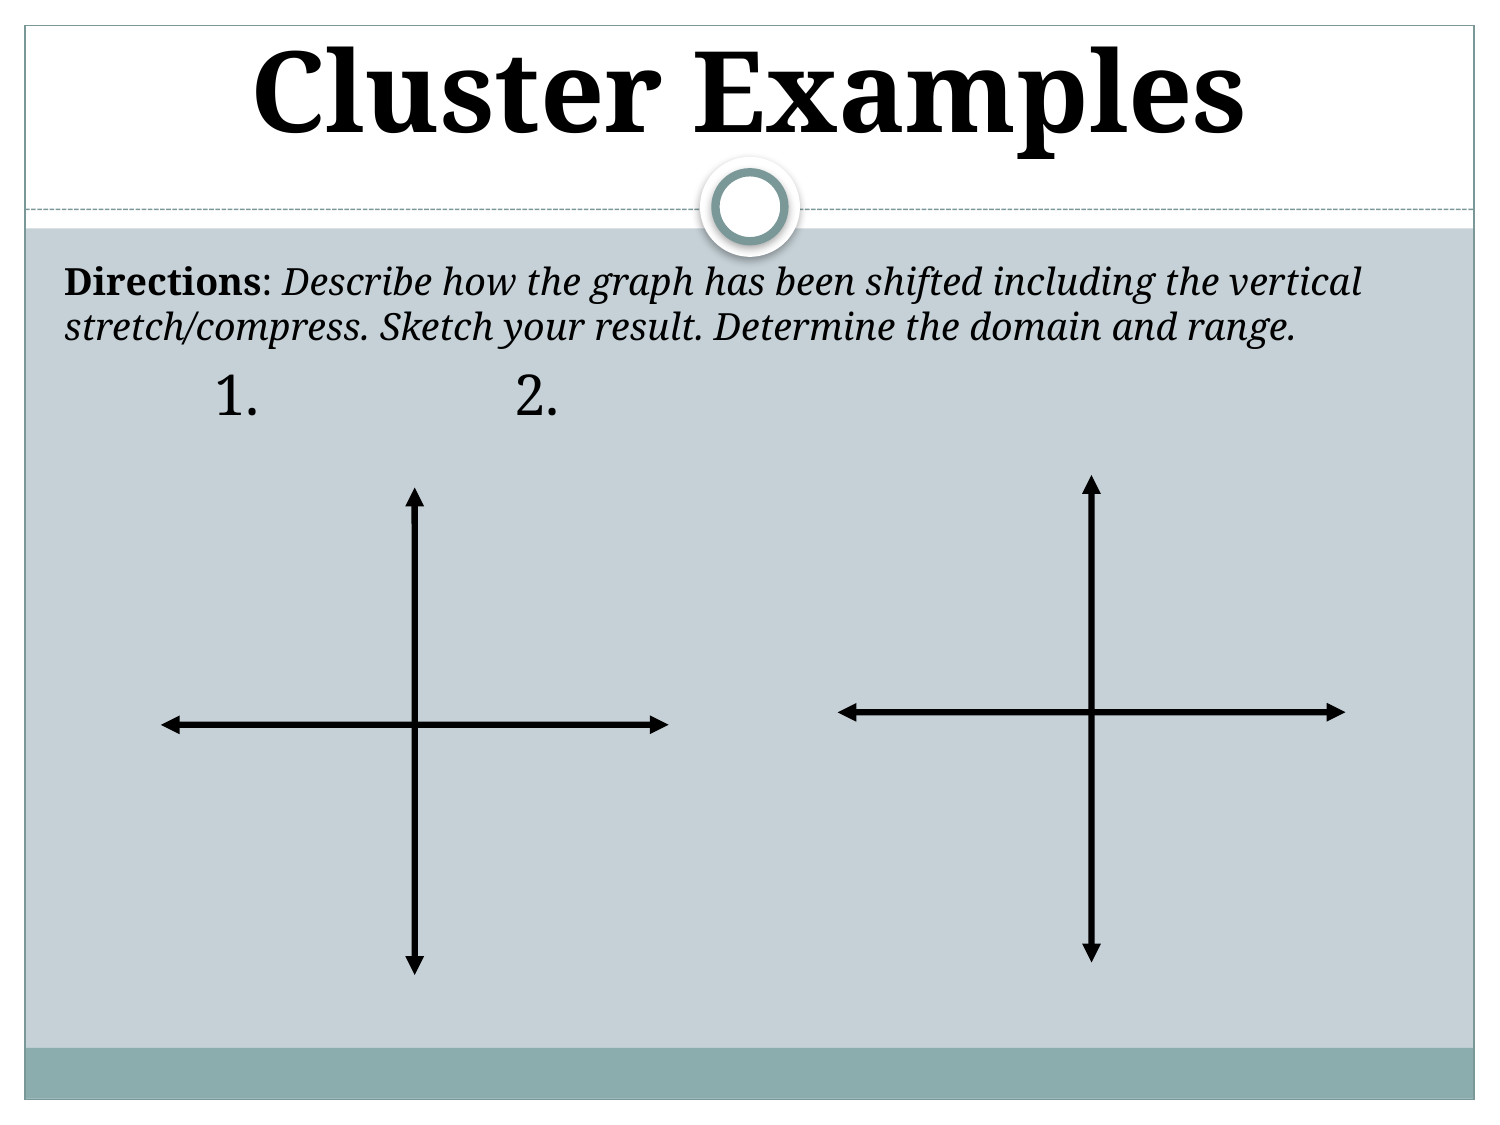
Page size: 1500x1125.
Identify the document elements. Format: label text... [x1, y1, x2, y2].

title Cluster Examples [49, 37, 1450, 162]
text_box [837, 474, 1346, 963]
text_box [160, 487, 669, 976]
